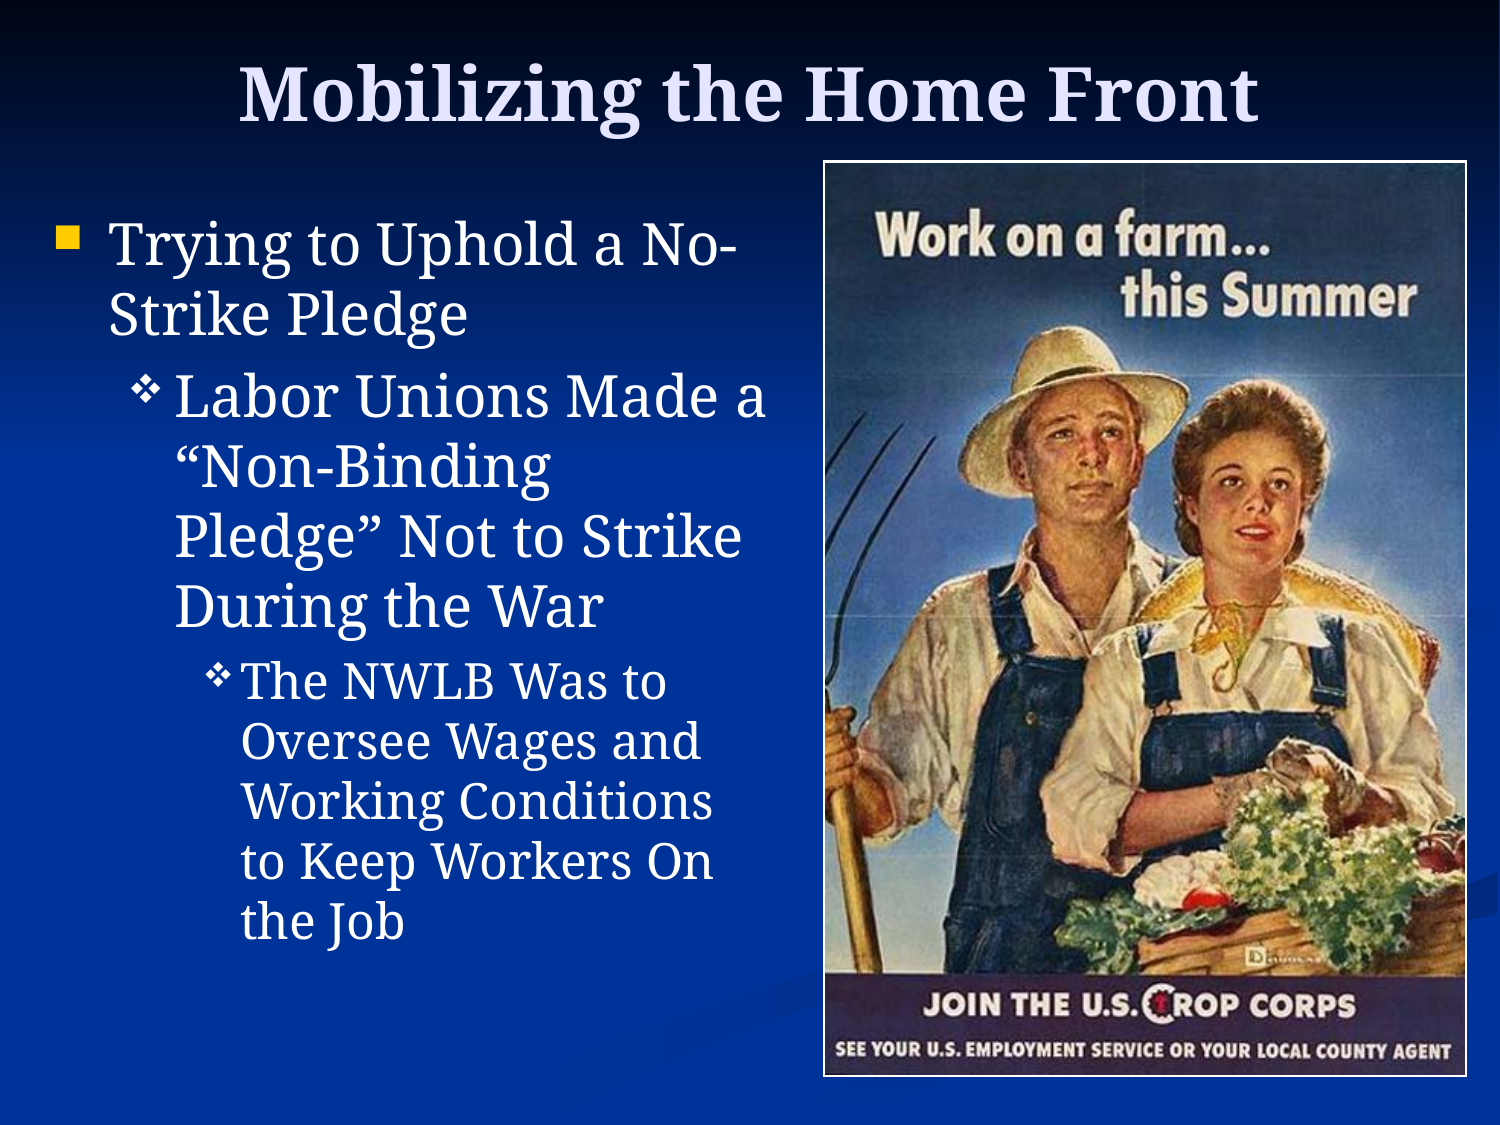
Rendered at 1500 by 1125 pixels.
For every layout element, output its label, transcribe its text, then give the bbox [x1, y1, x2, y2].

list Trying to Uphold a No-Strike Pledge Labor Unions Made a “Non-Binding Pledge” Not to Strike During the War The NWLB Was to Oversee Wages and Working Conditions to Keep Workers On the Job [37, 199, 788, 1006]
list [824, 162, 1466, 1076]
title Mobilizing the Home Front [74, 44, 1426, 138]
